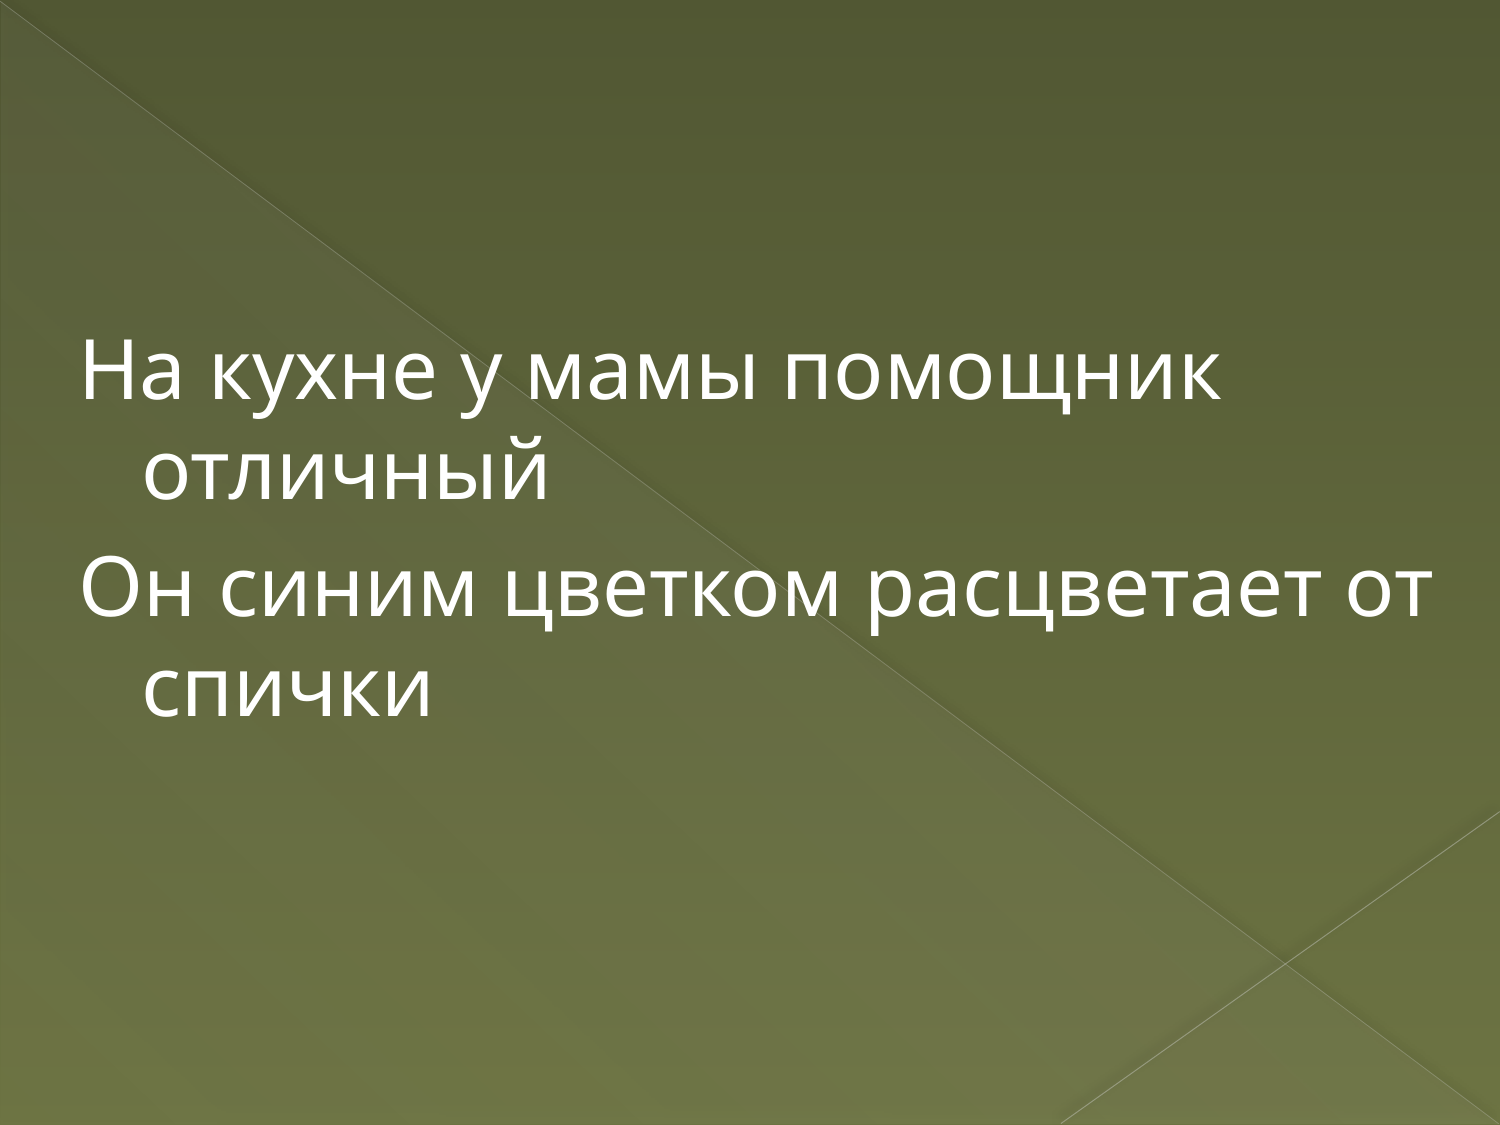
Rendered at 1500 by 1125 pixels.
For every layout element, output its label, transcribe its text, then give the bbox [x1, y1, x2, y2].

list На кухне у мамы помощник отличный Он синим цветком расцветает от спички [53, 308, 1500, 1059]
